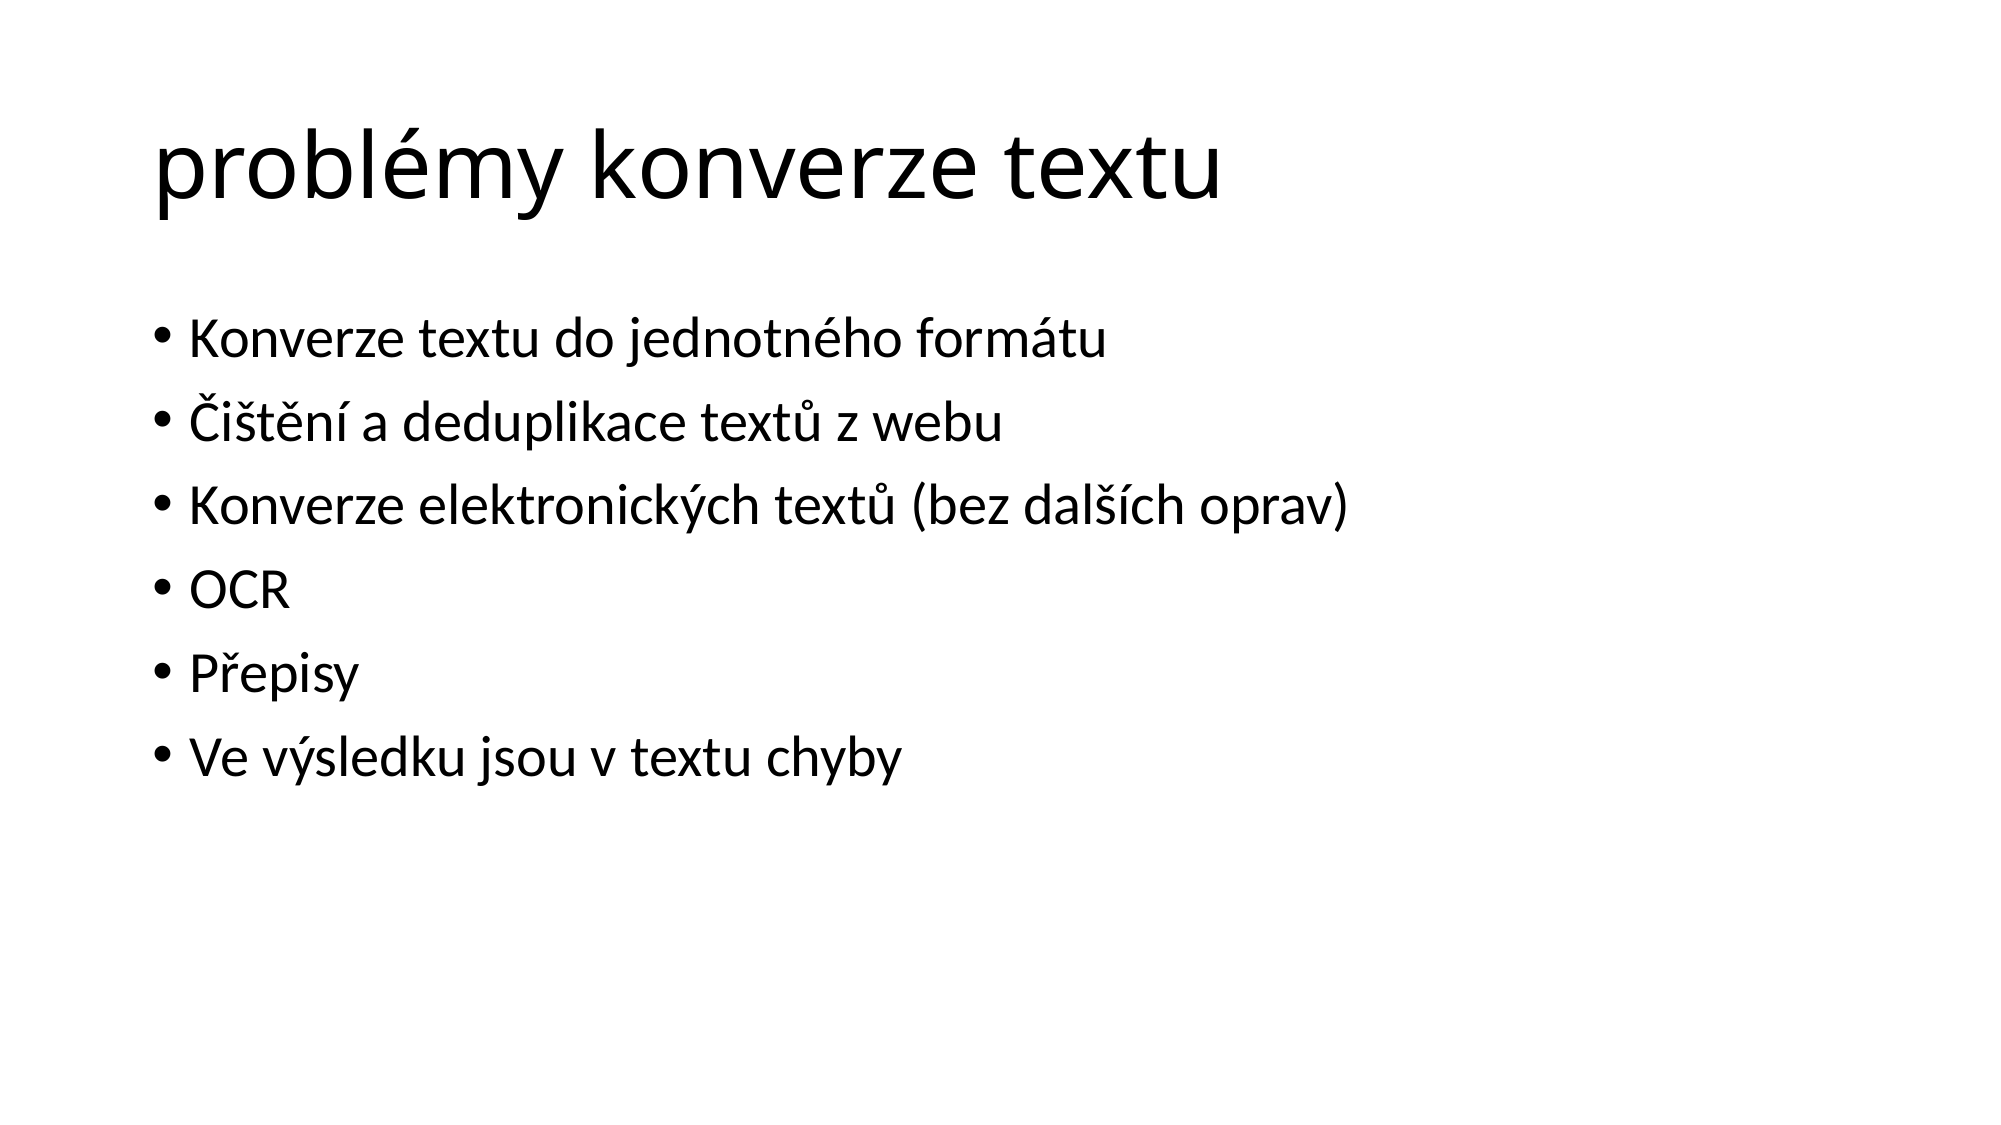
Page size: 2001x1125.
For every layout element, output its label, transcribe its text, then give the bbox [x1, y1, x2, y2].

list Konverze textu do jednotného formátu Čištění a deduplikace textů z webu Konverze elektronických textů (bez dalších oprav) OCR Přepisy Ve výsledku jsou v textu chyby [137, 299, 1863, 1014]
title problémy konverze textu [137, 59, 1863, 278]
